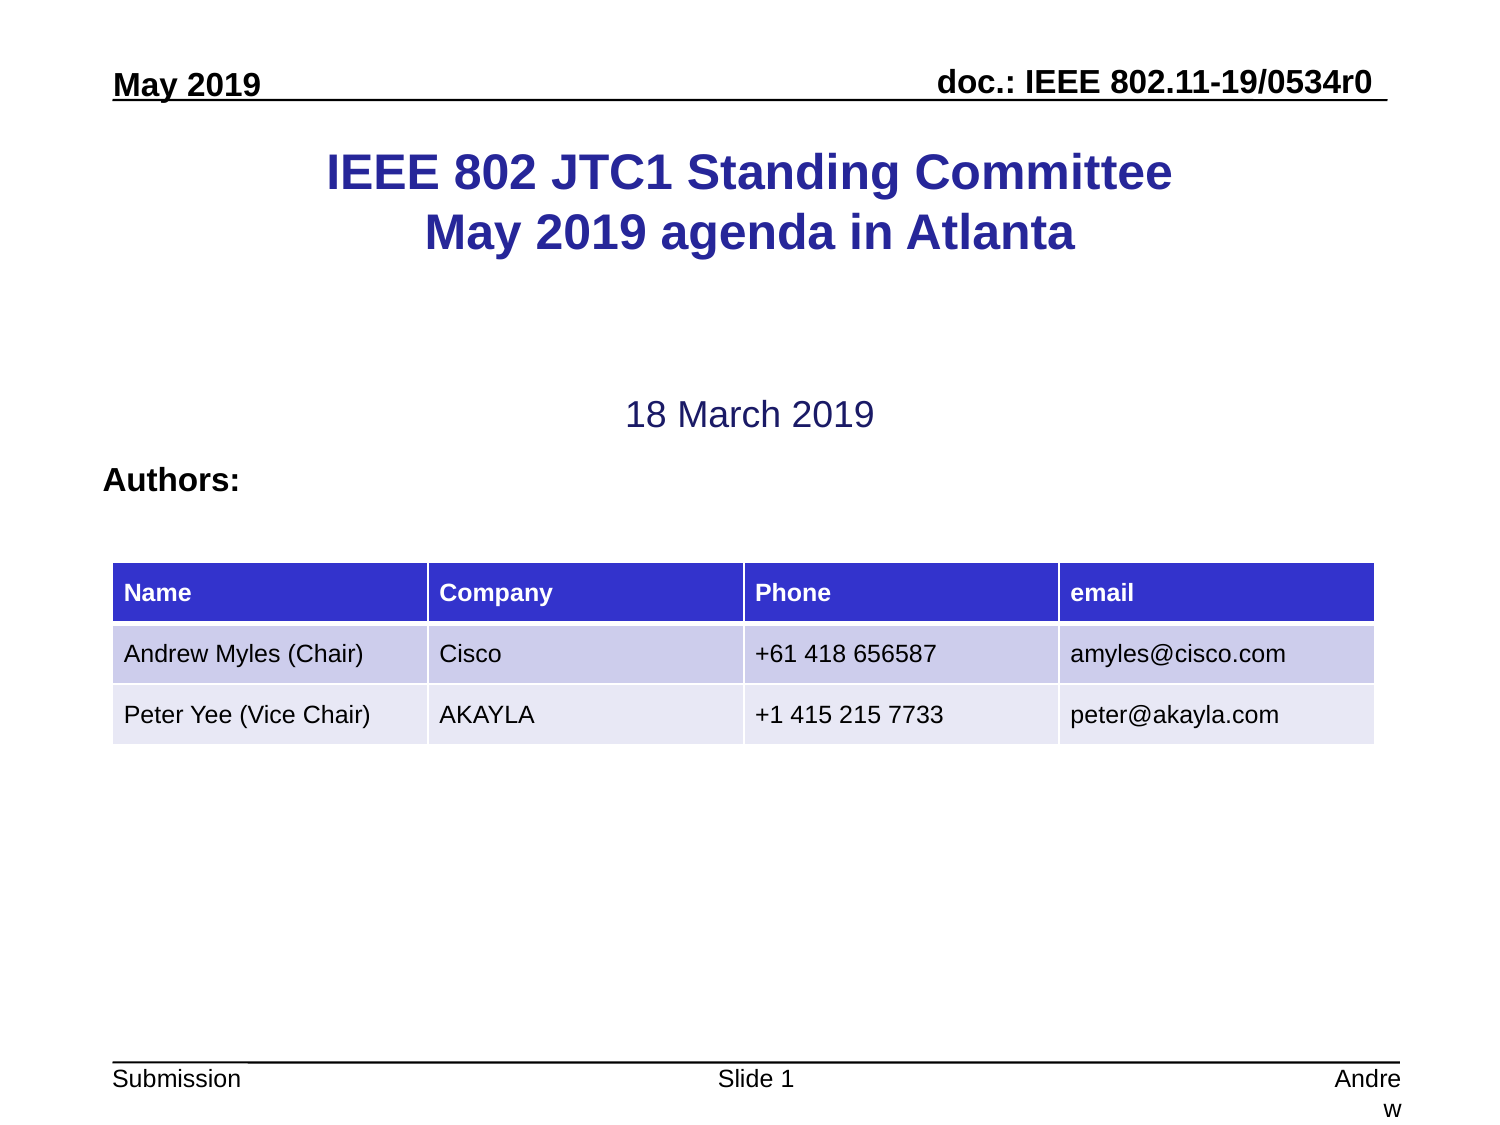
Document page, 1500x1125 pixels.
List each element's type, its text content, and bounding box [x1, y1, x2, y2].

footer Andrew Myles, Cisco [1320, 1061, 1402, 1093]
text_box Authors: [87, 450, 325, 513]
table_cell Andrew Myles (Chair) [113, 626, 427, 683]
table_header Phone [745, 563, 1058, 621]
table_cell amyles@cisco.com [1060, 626, 1374, 683]
table_cell +1 415 215 7733 [745, 685, 1058, 744]
table_cell peter@akayla.com [1060, 685, 1374, 744]
table_cell +61 418 656587 [745, 626, 1058, 683]
table_cell AKAYLA [429, 685, 743, 744]
slide_number Slide 1 [709, 1061, 803, 1093]
list 18 March 2019 [112, 382, 1388, 445]
table_cell Cisco [429, 626, 743, 683]
table_cell Peter Yee (Vice Chair) [113, 685, 427, 744]
table_header email [1060, 563, 1374, 621]
table_header Company [429, 563, 743, 621]
title IEEE 802 JTC1 Standing Committee May 2019 agenda in Atlanta [112, 112, 1388, 288]
table_header Name [113, 563, 427, 621]
